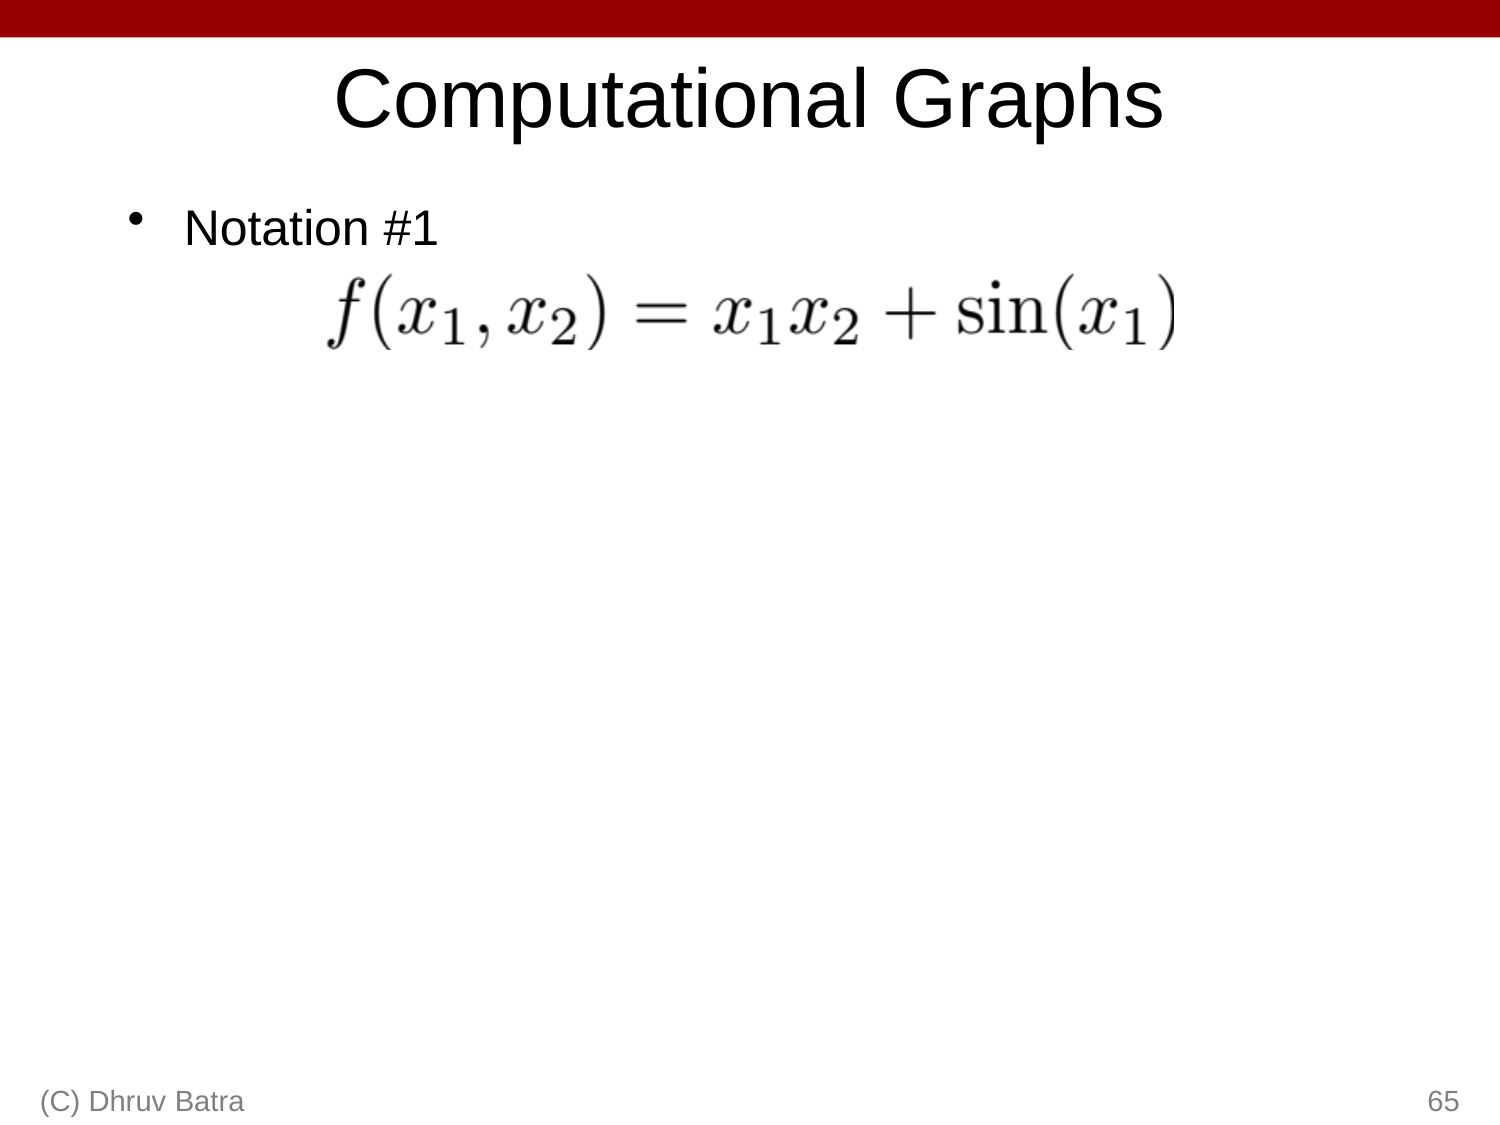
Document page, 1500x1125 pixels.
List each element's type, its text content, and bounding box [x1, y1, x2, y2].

list Notation #1 [112, 187, 1388, 1051]
footer (C) Dhruv Batra [24, 1049, 501, 1125]
slide_number 65 [1162, 1049, 1476, 1125]
picture [325, 272, 1175, 351]
title Computational Graphs [112, 37, 1388, 151]
